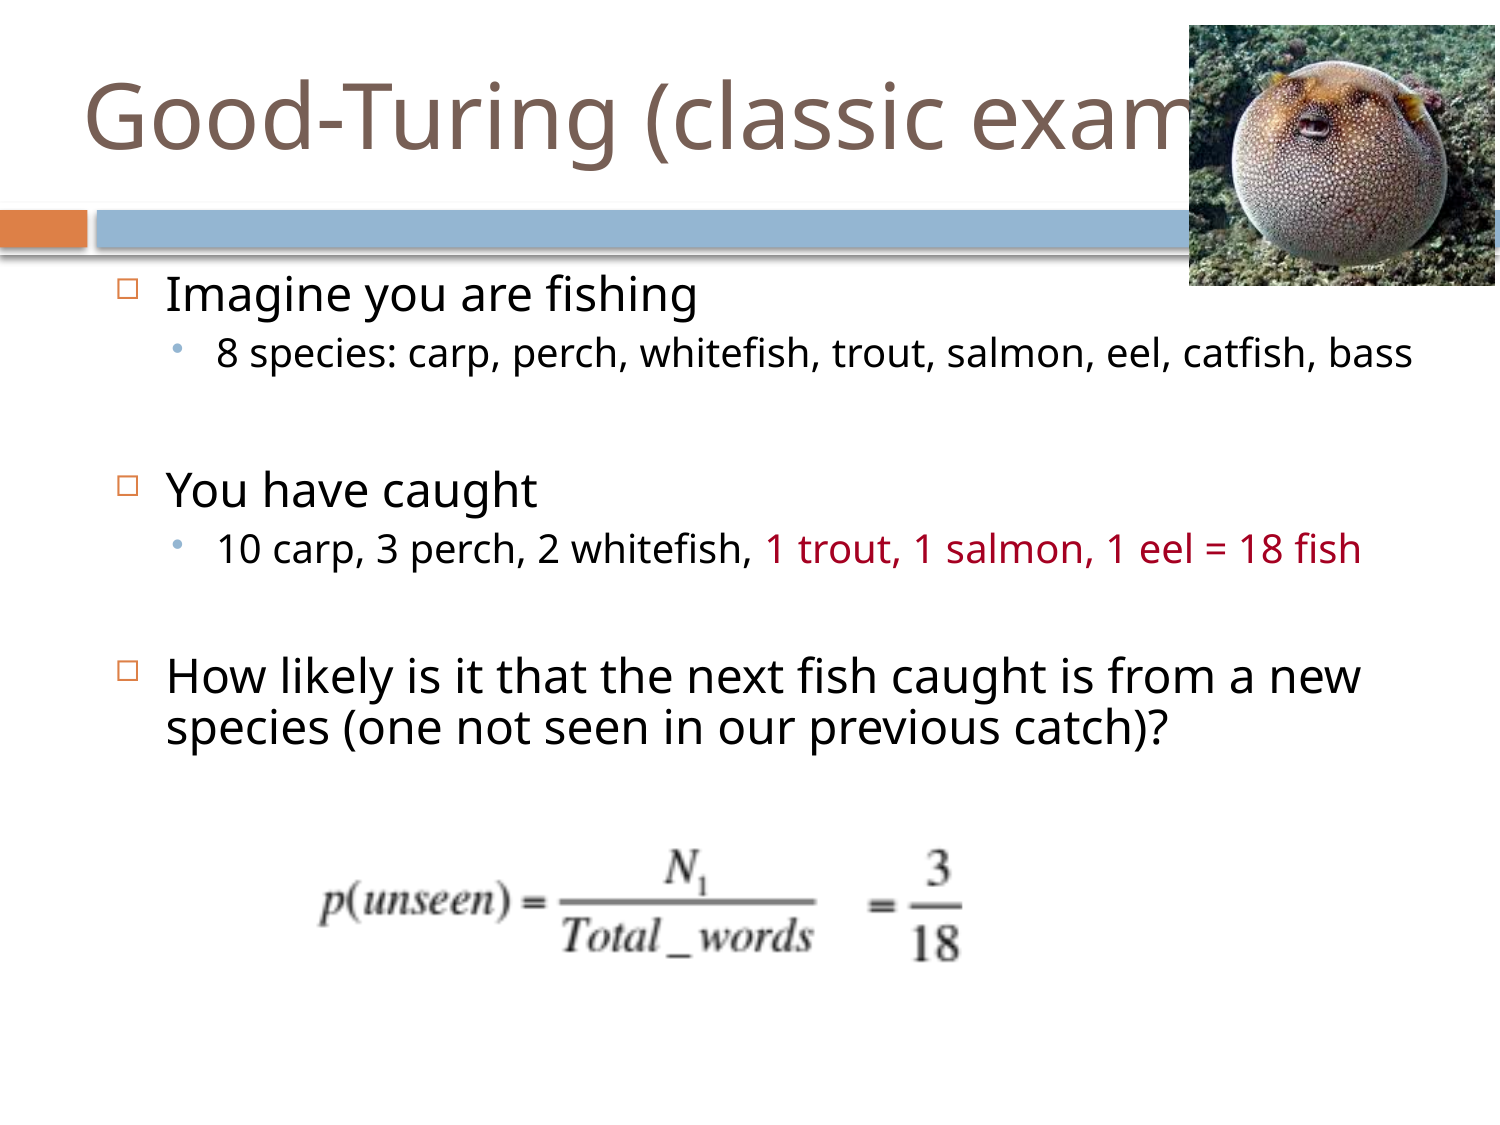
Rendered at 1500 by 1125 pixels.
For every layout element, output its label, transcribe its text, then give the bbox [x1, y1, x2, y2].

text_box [862, 841, 963, 963]
picture [1189, 25, 1496, 286]
list Imagine you are fishing 8 species: carp, perch, whitefish, trout, salmon, eel, catfish, bass You have caught 10 carp, 3 perch, 2 whitefish, 1 trout, 1 salmon, 1 eel = 18 fish How likely is it that the next fish caught is from a new species (one not seen in our previous catch)? [100, 262, 1438, 800]
title Good-Turing (classic example) [67, 24, 1192, 200]
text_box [312, 841, 819, 959]
